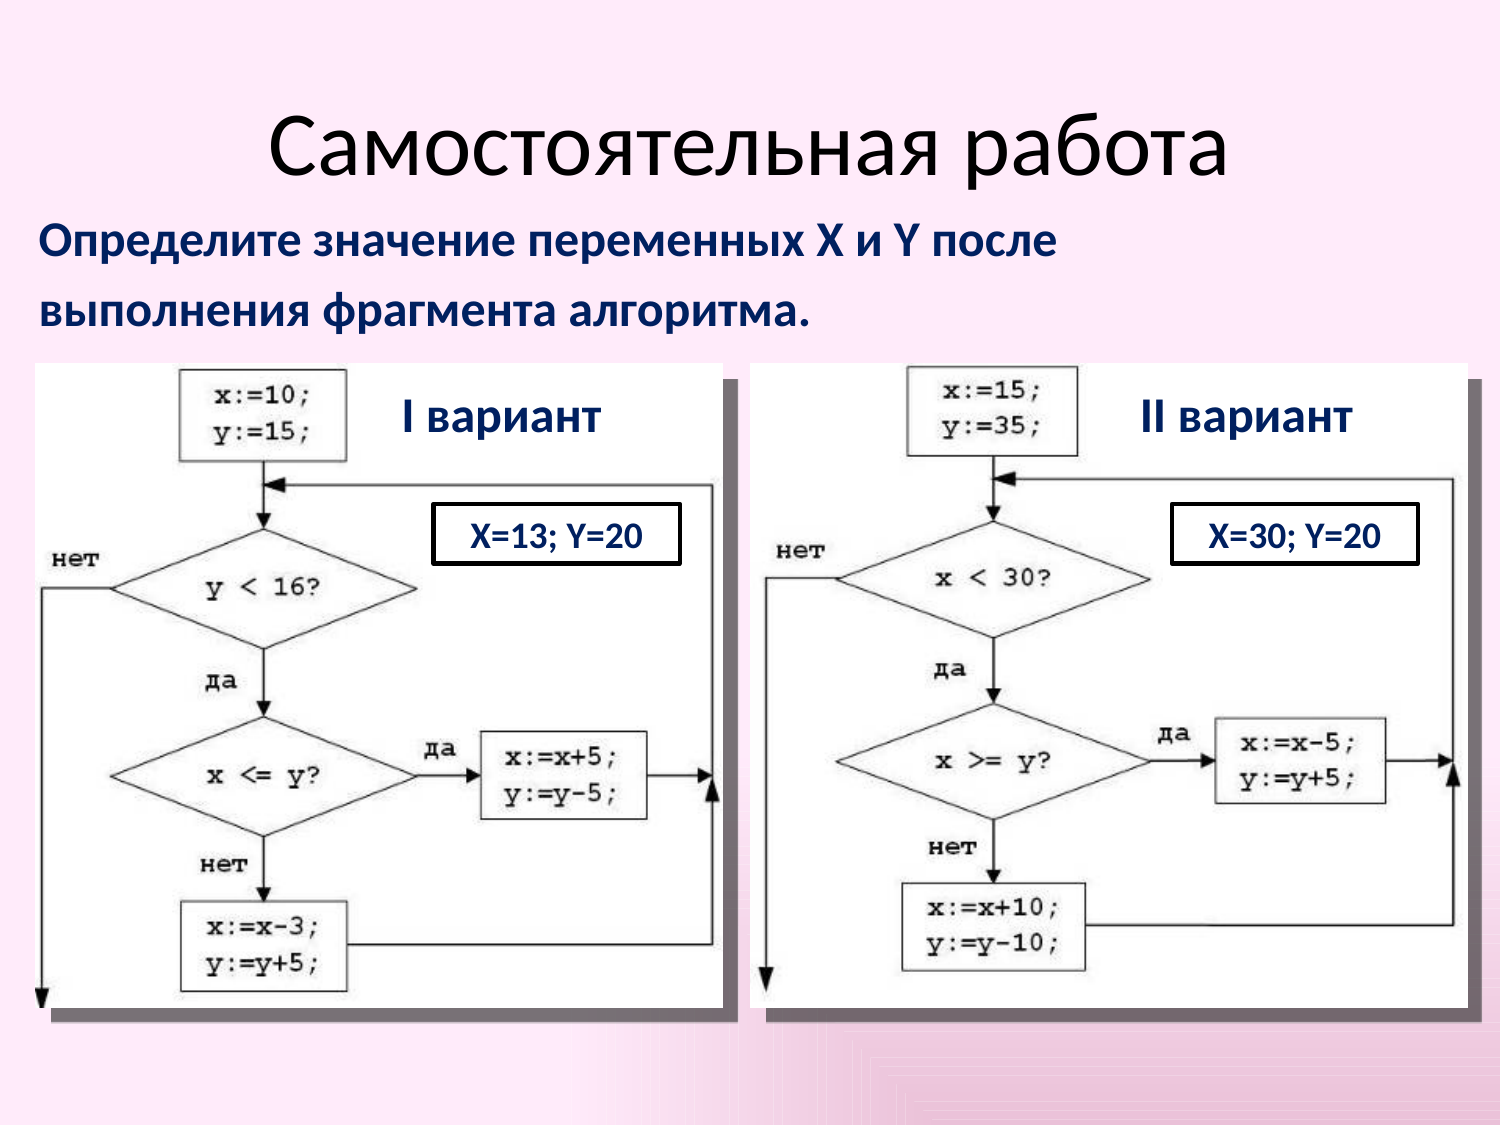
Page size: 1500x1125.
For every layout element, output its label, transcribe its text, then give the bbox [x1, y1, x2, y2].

picture [34, 362, 724, 1008]
title Самостоятельная работа [75, 45, 1425, 199]
list Определите значение переменных X и Y после выполнения фрагмента алгоритма. [23, 199, 1427, 364]
picture [749, 362, 1468, 1008]
